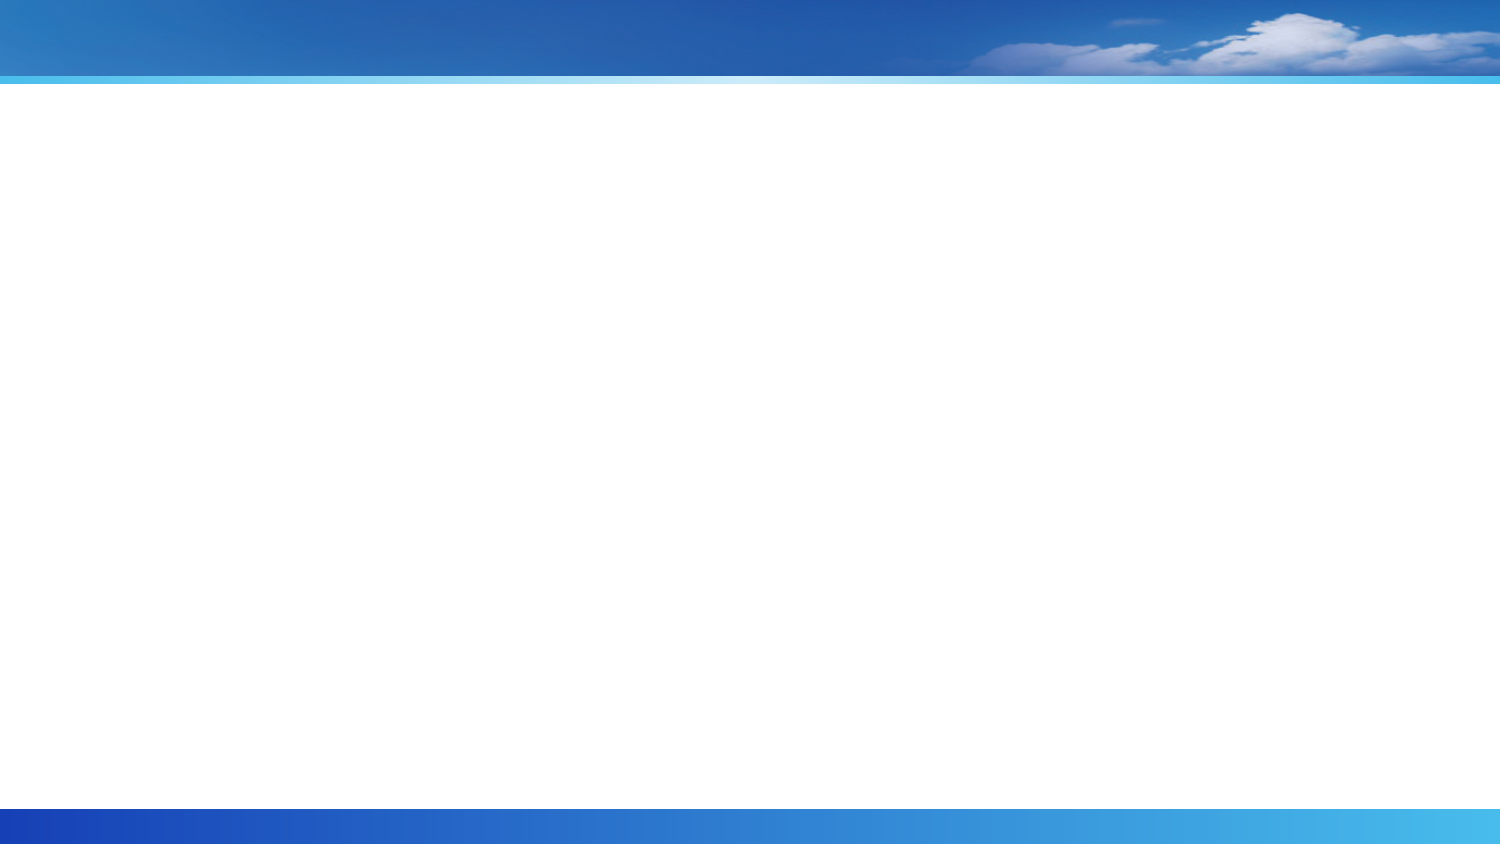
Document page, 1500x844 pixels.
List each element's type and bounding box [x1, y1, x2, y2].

picture [0, 0, 1500, 76]
